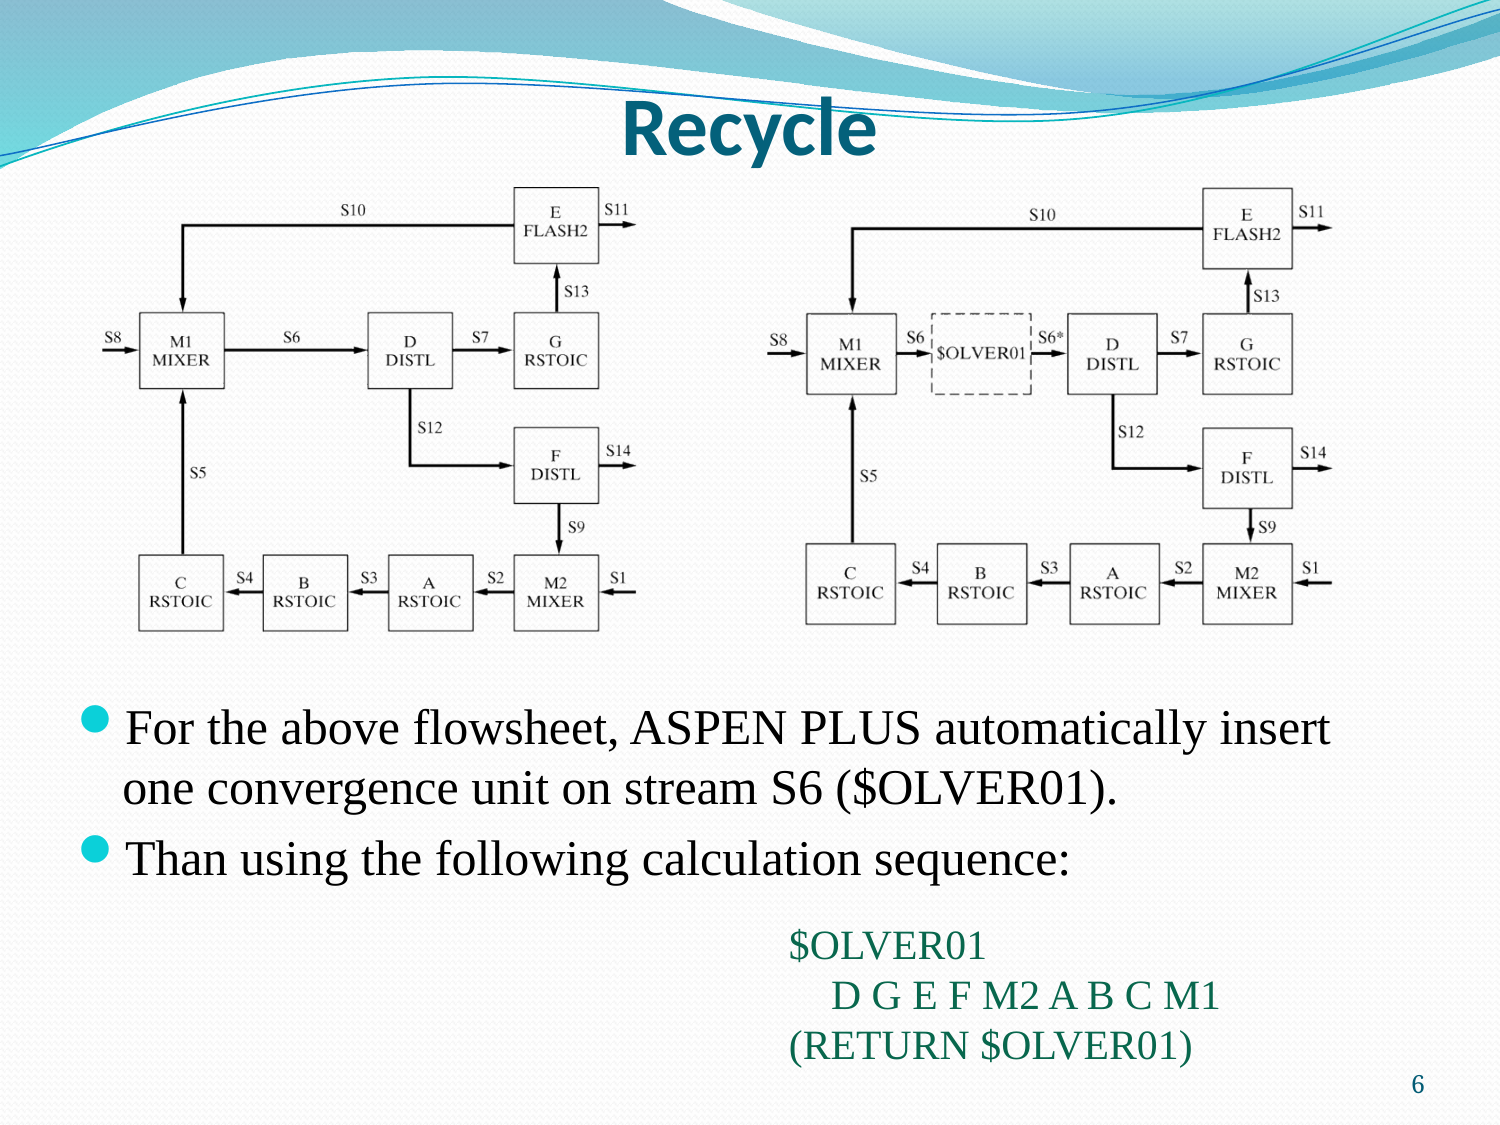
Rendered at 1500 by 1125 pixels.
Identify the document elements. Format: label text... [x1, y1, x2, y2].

text_box $OLVER01 D G E F M2 A B C M1 (RETURN $OLVER01) [774, 910, 1363, 1125]
picture [767, 187, 1333, 641]
title Recycle [74, 49, 1426, 188]
list For the above flowsheet, ASPEN PLUS automatically insert one convergence unit on stream S6 ($OLVER01). Than using the following calculation sequence: [62, 687, 1426, 1125]
slide_number 6 [1363, 1042, 1425, 1103]
picture [102, 187, 637, 641]
